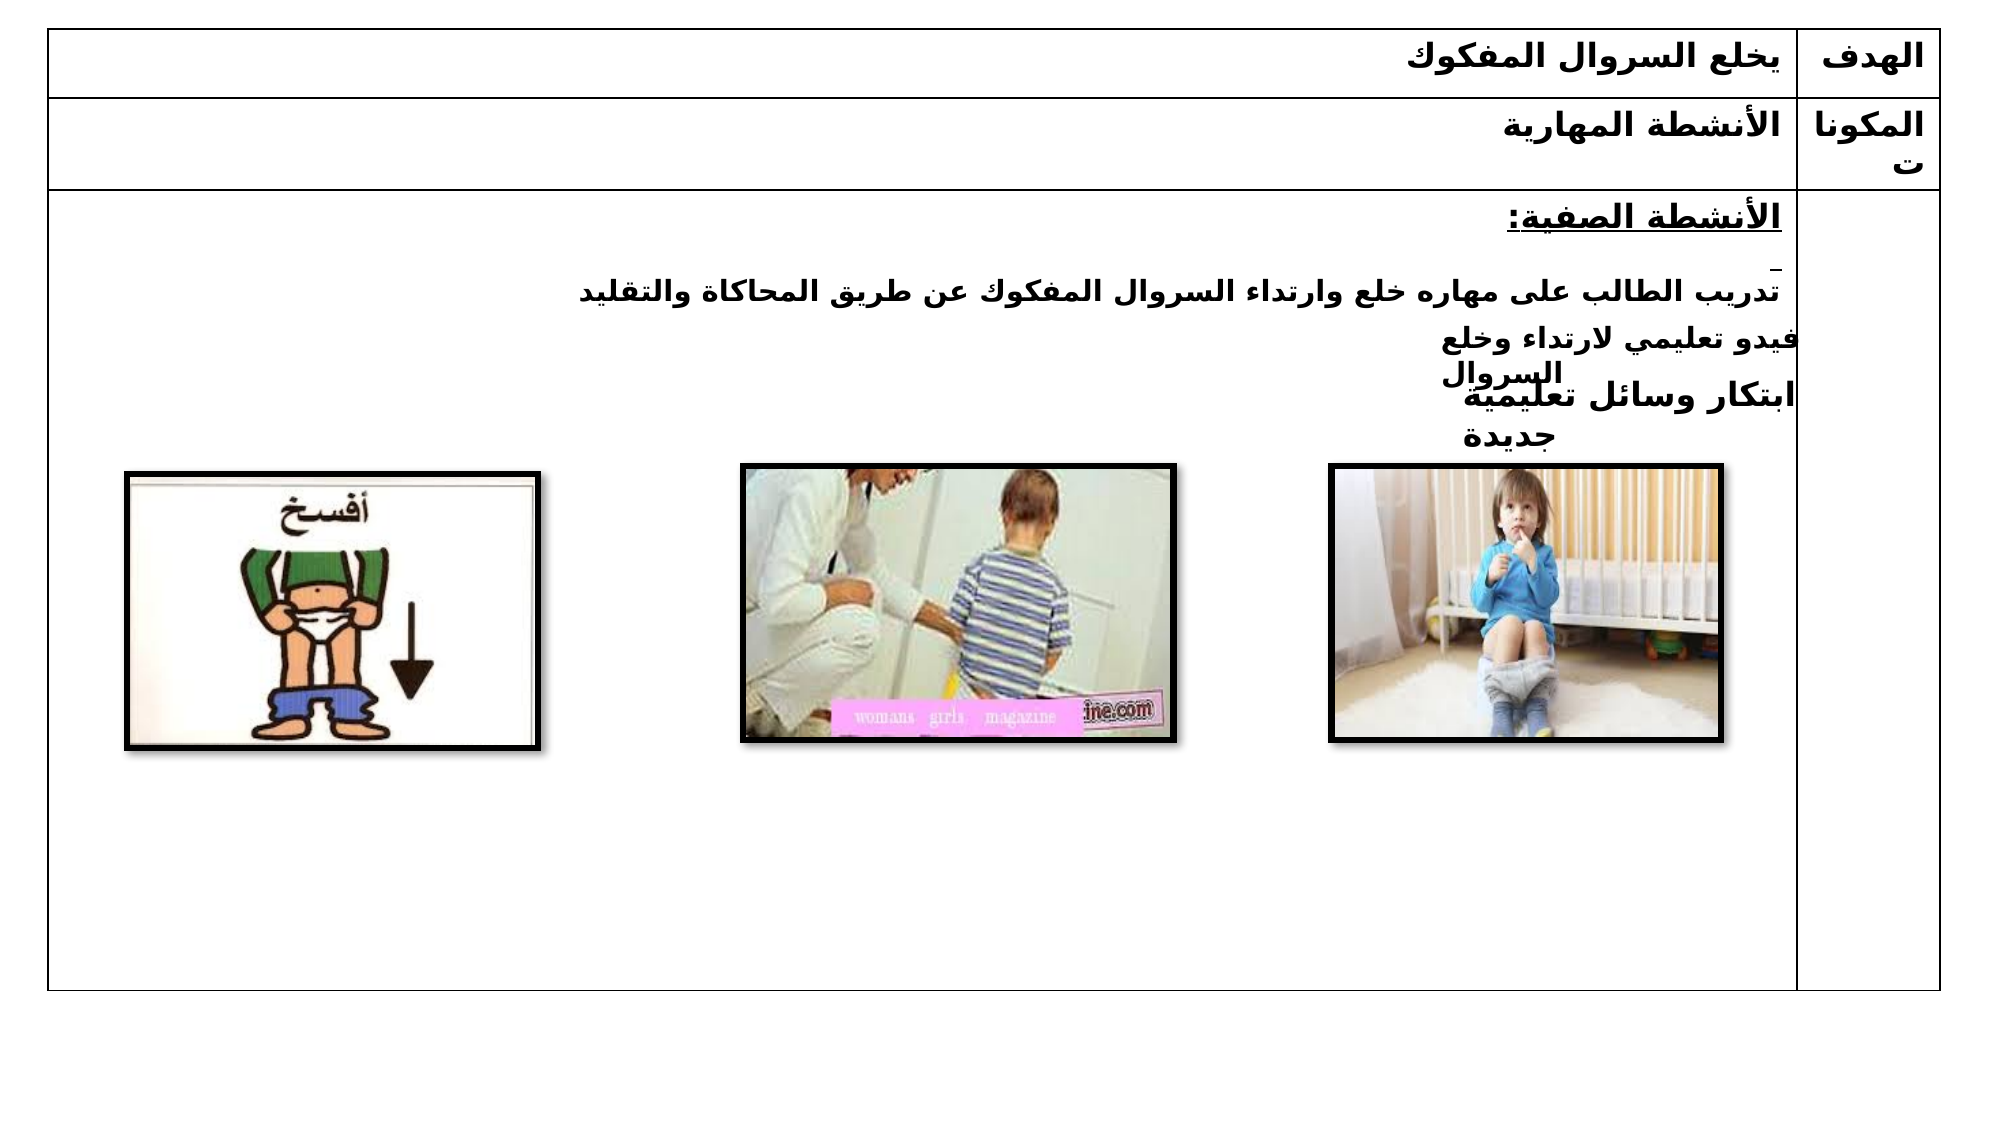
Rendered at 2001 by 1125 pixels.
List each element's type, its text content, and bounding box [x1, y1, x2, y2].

table_cell الأنشطة المهارية [49, 99, 1796, 189]
picture [1334, 469, 1718, 737]
table_header يخلع السروال المفكوك [49, 30, 1796, 97]
text_box فيدو تعليمي لارتداء وخلع السروال [1426, 311, 1885, 397]
table_header الهدف [1798, 30, 1939, 97]
text_box ابتكار وسائل تعليمية جديدة [1447, 366, 1885, 461]
table_cell الأنشطة الصفية: تدريب الطالب على مهاره خلع وارتداء السروال المفكوك عن طريق المحاكاة والتقليد [49, 191, 1796, 990]
table_cell المكونات [1798, 99, 1939, 189]
picture [746, 469, 1171, 737]
picture [129, 476, 535, 745]
table_cell [1798, 191, 1939, 990]
text_box [281, 736, 582, 798]
